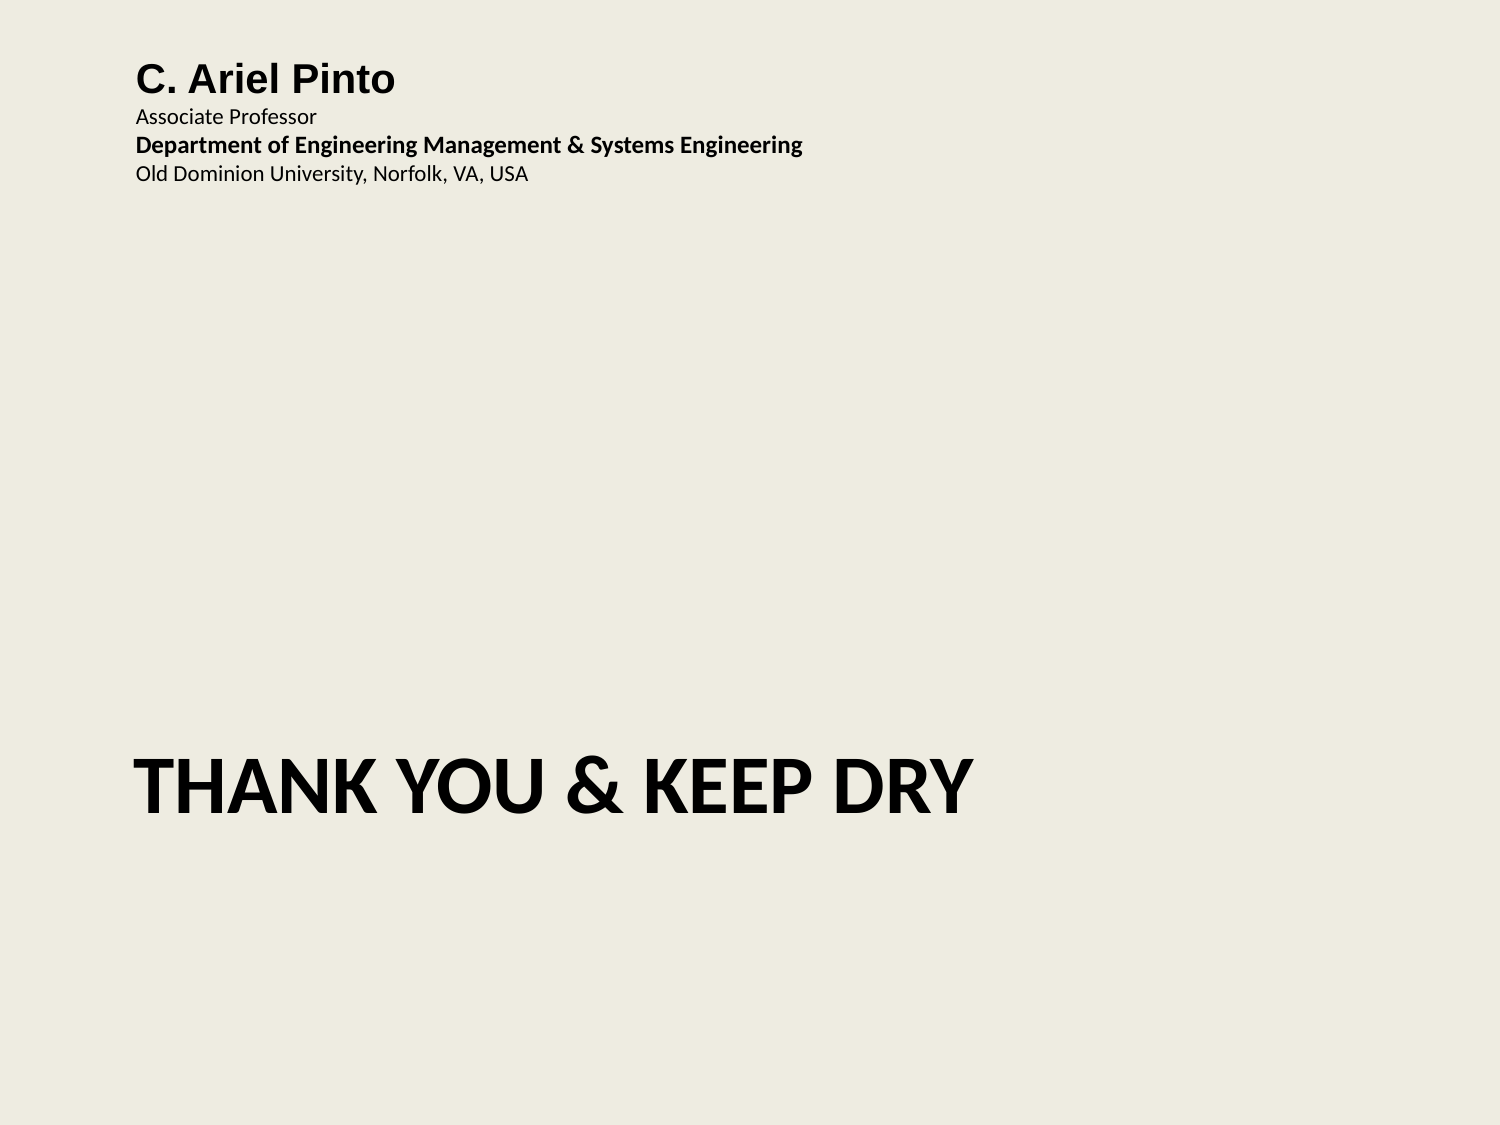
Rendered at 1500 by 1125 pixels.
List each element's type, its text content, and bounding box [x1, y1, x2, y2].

title Thank you & Keep dry [118, 722, 1394, 947]
